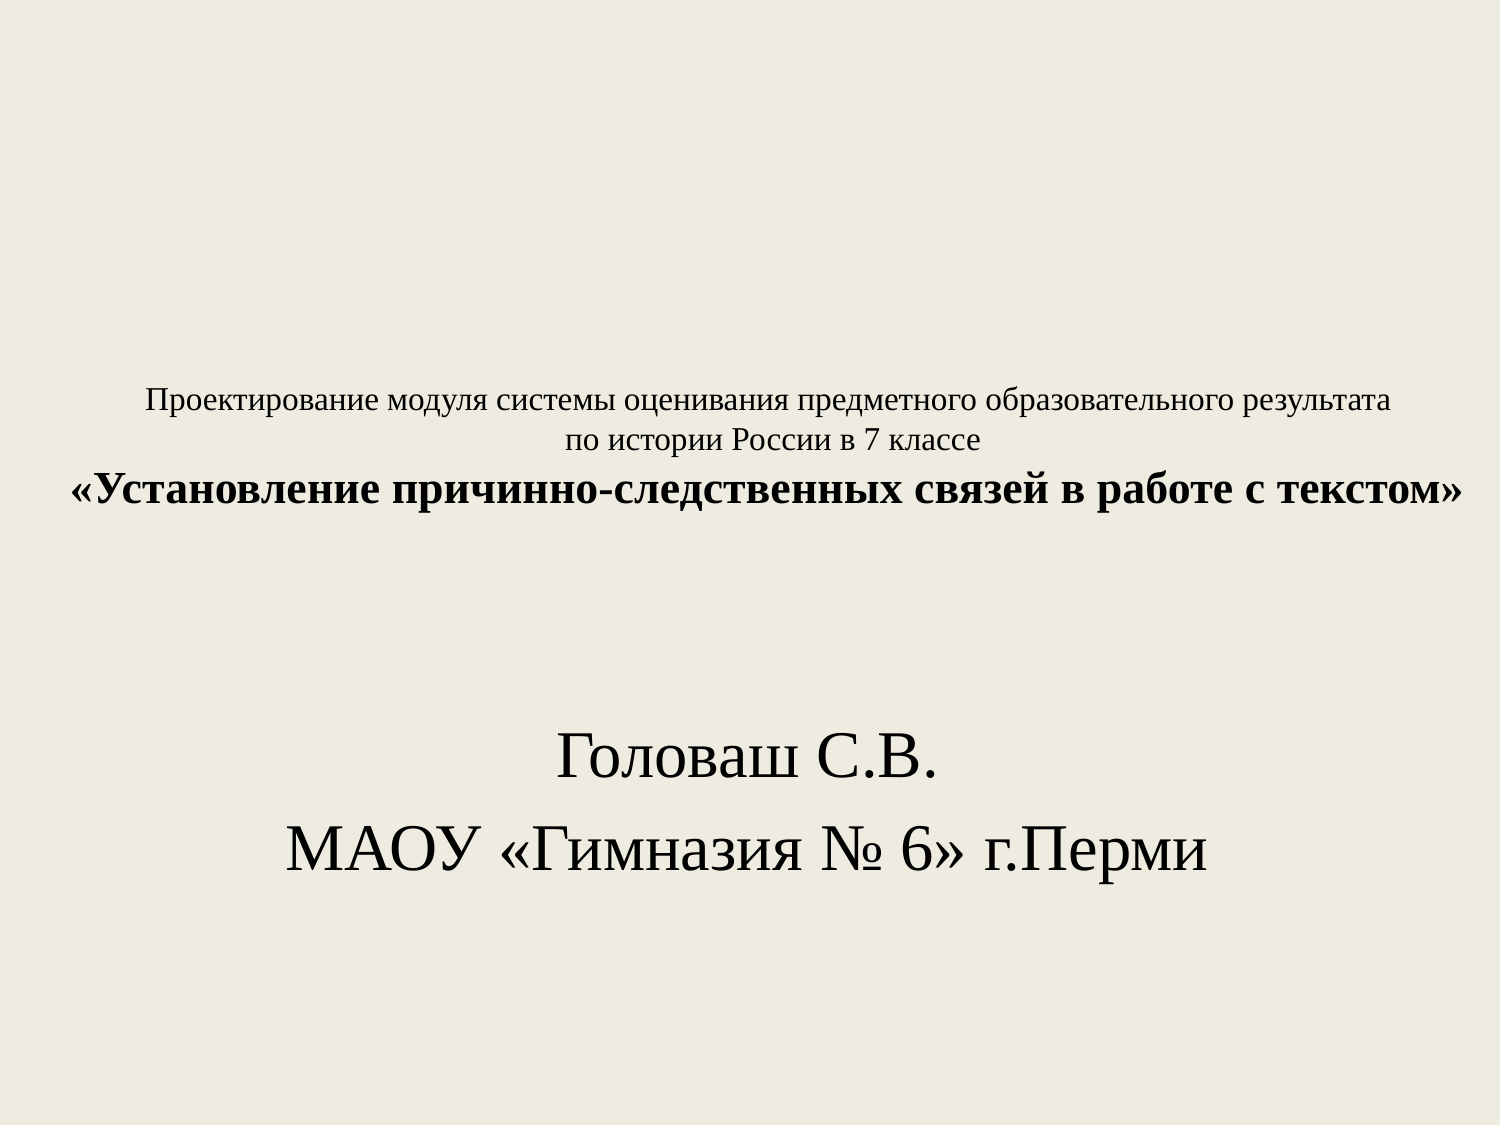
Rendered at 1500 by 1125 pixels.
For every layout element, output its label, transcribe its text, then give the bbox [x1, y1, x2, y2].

subtitle Головаш С.В. МАОУ «Гимназия № 6» г.Перми [222, 702, 1273, 991]
title Проектирование модуля системы оценивания предметного образовательного результата по истории России в 7 классе «Установление причинно-следственных связей в работе с текстом» [46, 349, 1500, 591]
